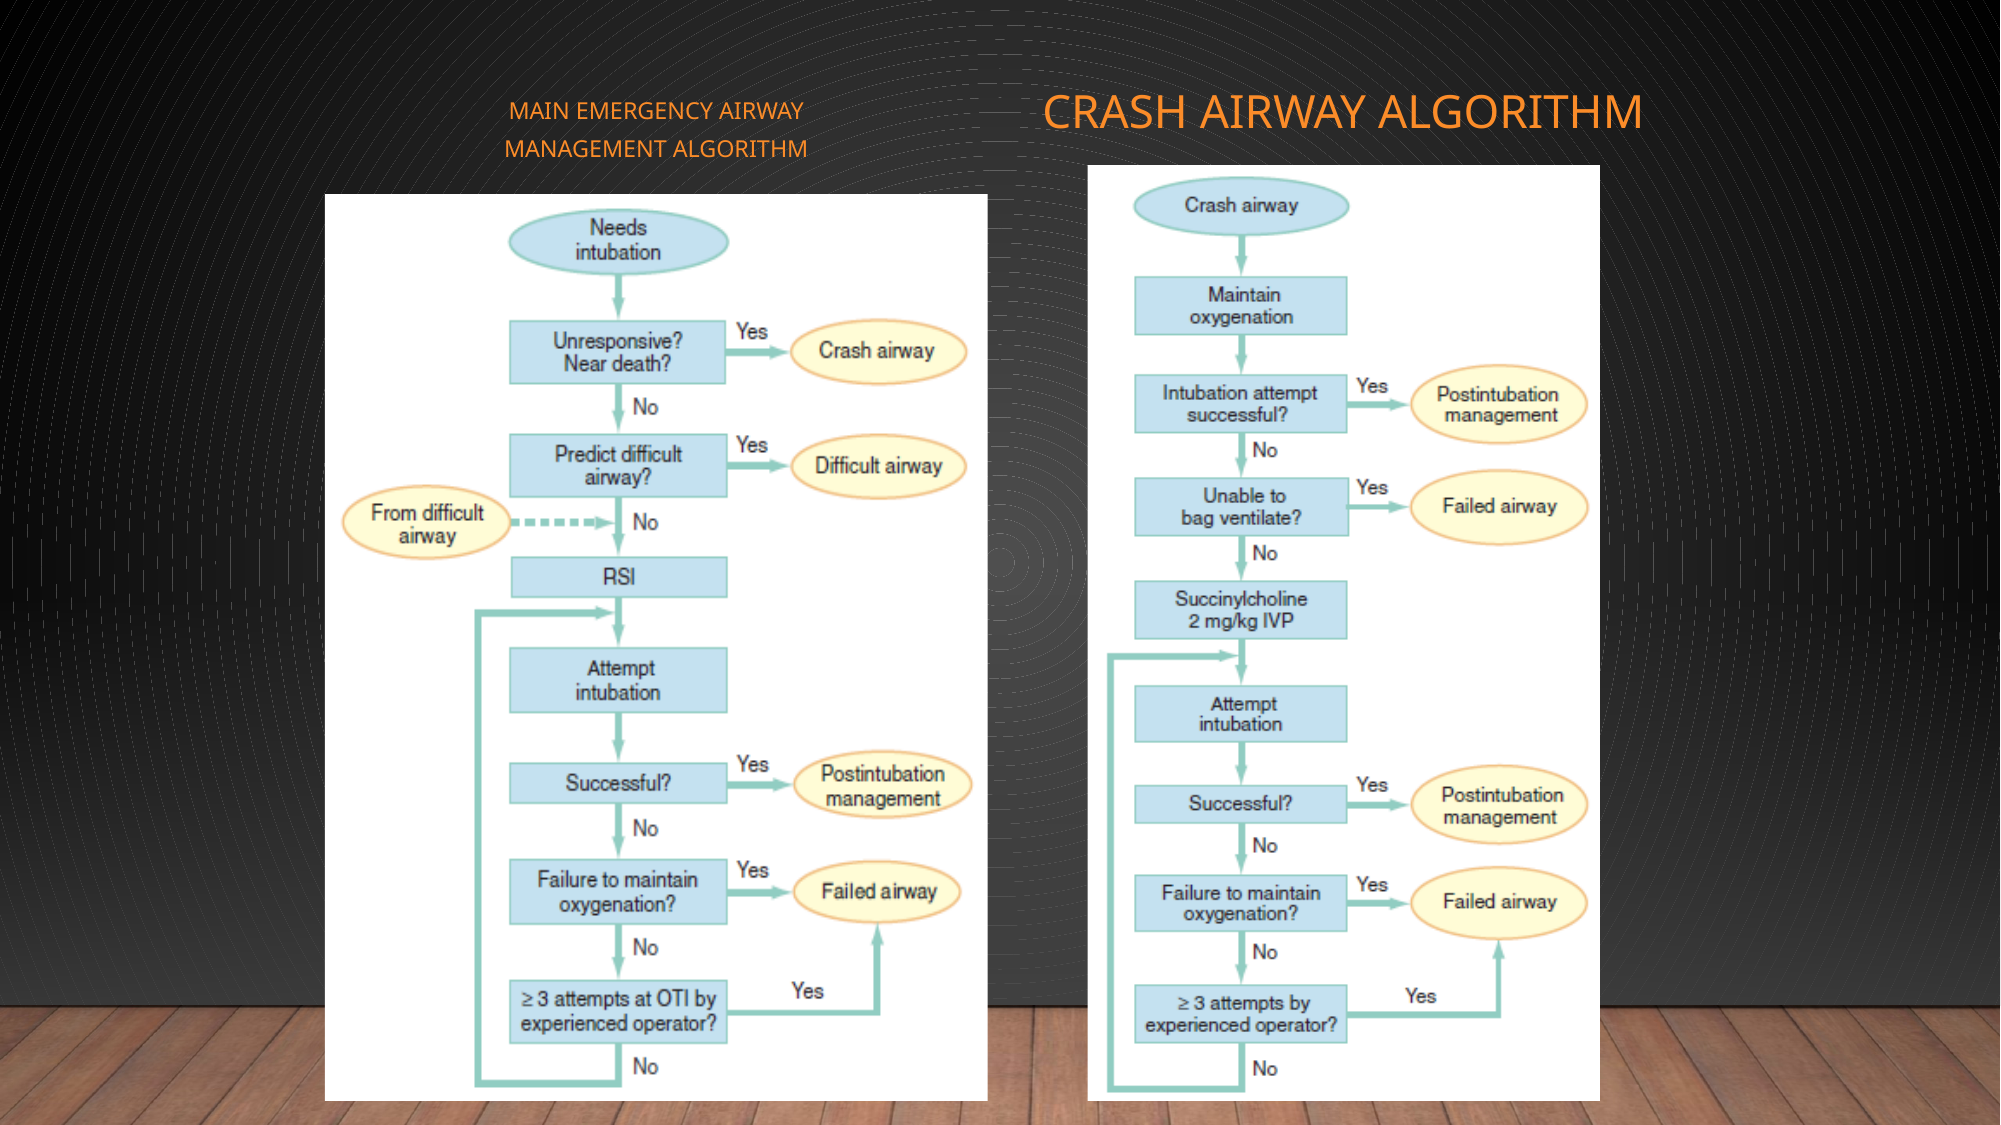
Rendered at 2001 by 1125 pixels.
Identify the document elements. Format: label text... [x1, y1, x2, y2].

list Main emergency airway management algorithm [324, 87, 988, 170]
list Crash airway algorithm [1011, 62, 1675, 145]
picture [0, 164, 2000, 1125]
